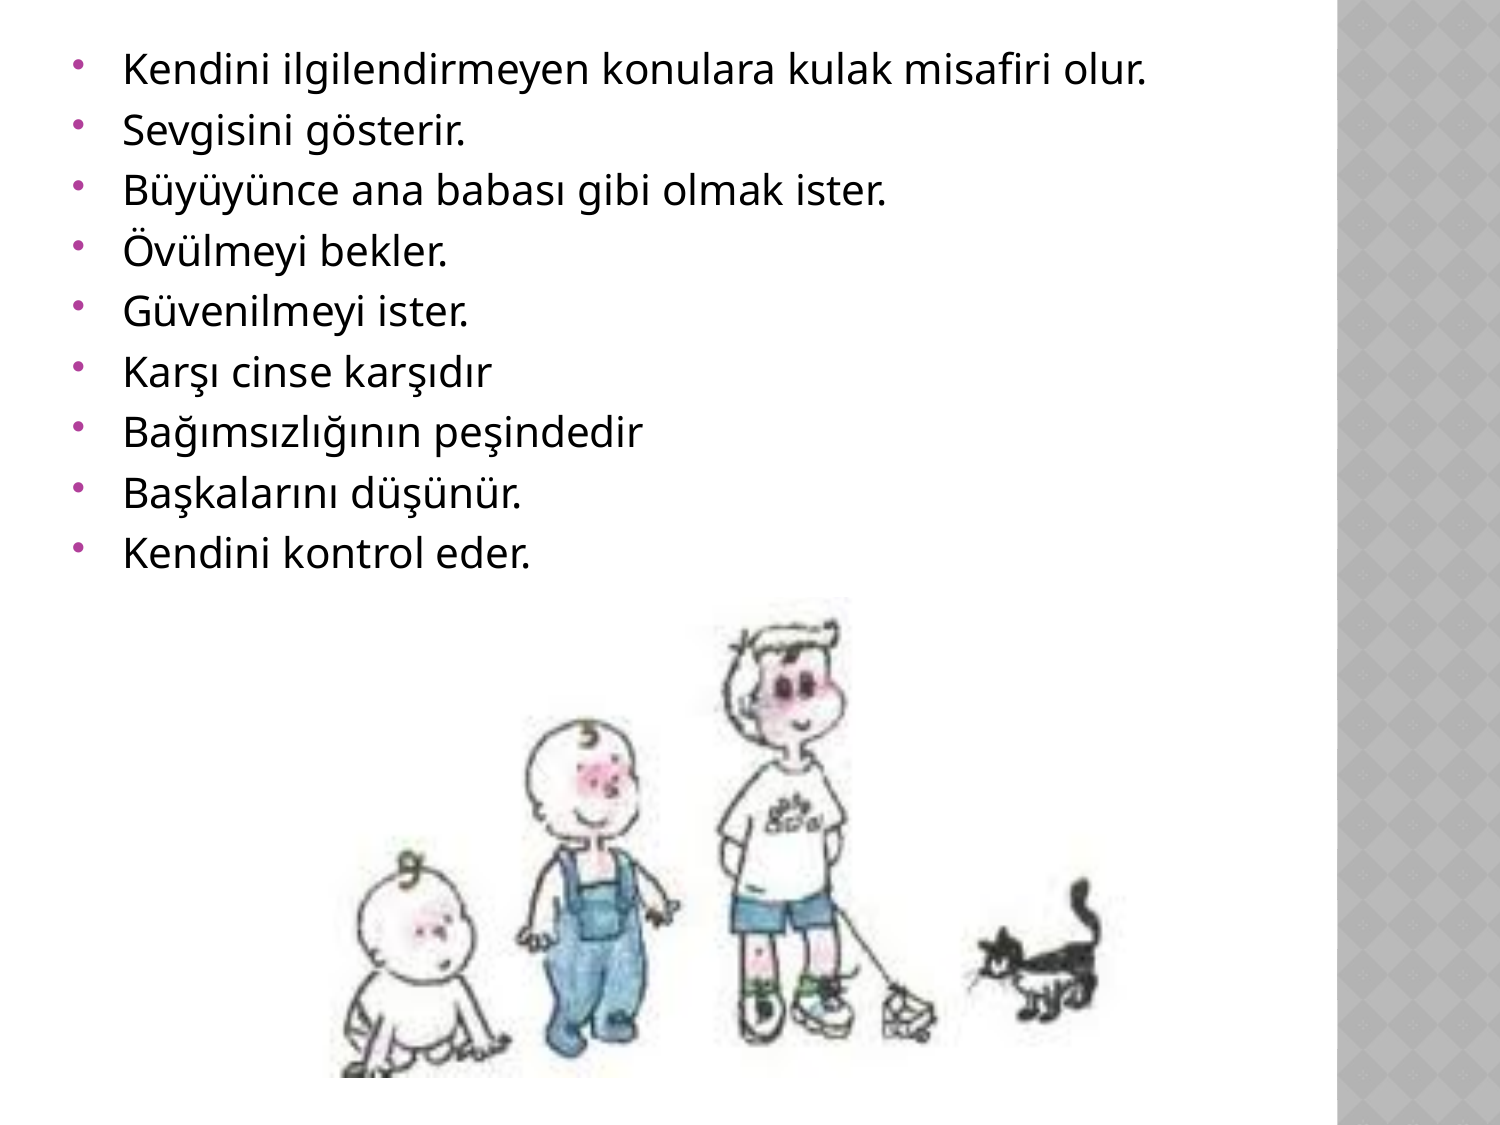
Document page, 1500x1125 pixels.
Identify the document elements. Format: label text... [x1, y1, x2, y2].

list Kendini ilgilendirmeyen konulara kulak misafiri olur. Sevgisini gösterir. Büyüyünce ana babası gibi olmak ister. Övülmeyi bekler. Güvenilmeyi ister. Karşı cinse karşıdır Bağımsızlığının peşindedir Başkalarını düşünür. Kendini kontrol eder. [58, 35, 1409, 598]
picture [304, 597, 1161, 1079]
